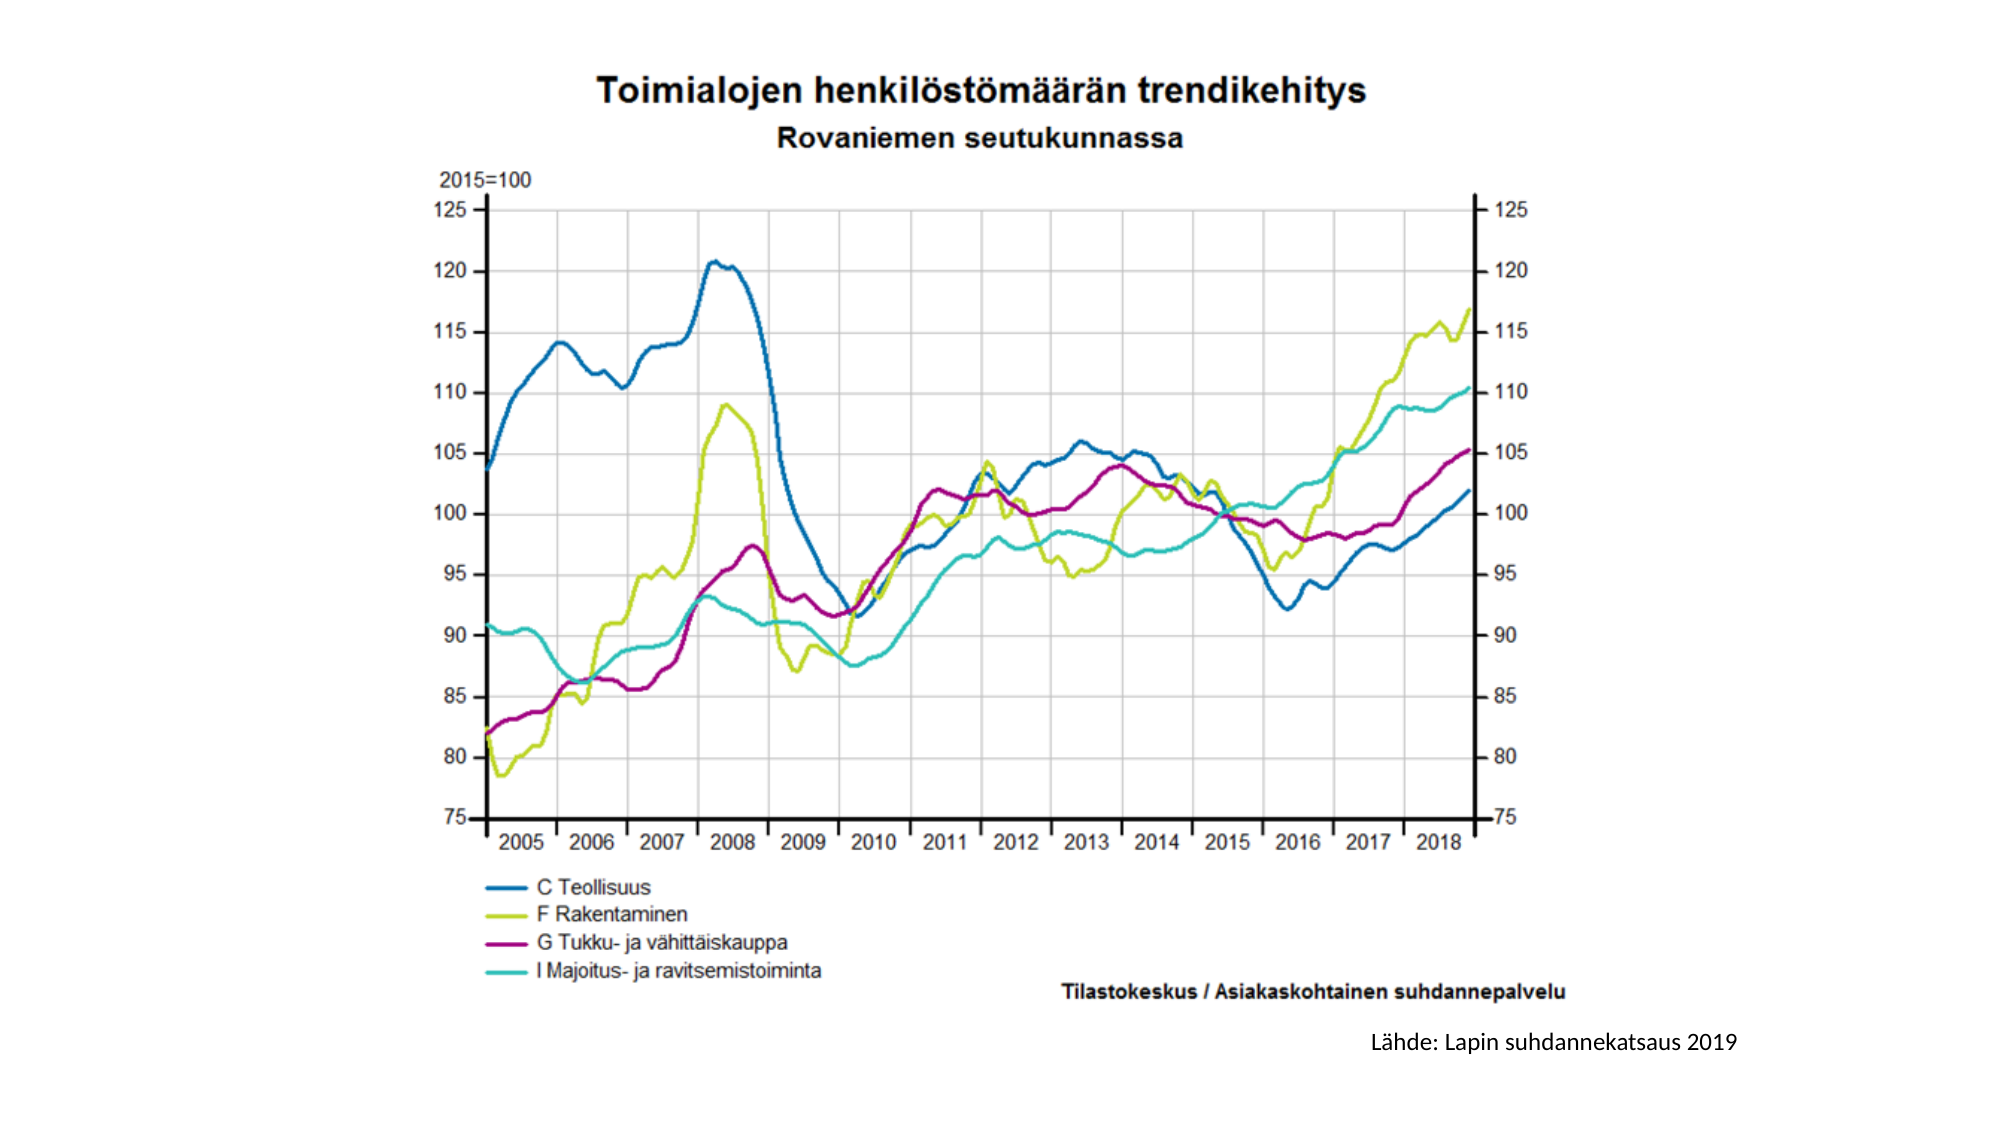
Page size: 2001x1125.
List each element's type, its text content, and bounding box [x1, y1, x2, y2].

text_box Lähde: Lapin suhdannekatsaus 2019 [1356, 1021, 1754, 1064]
picture [329, 48, 1629, 1022]
